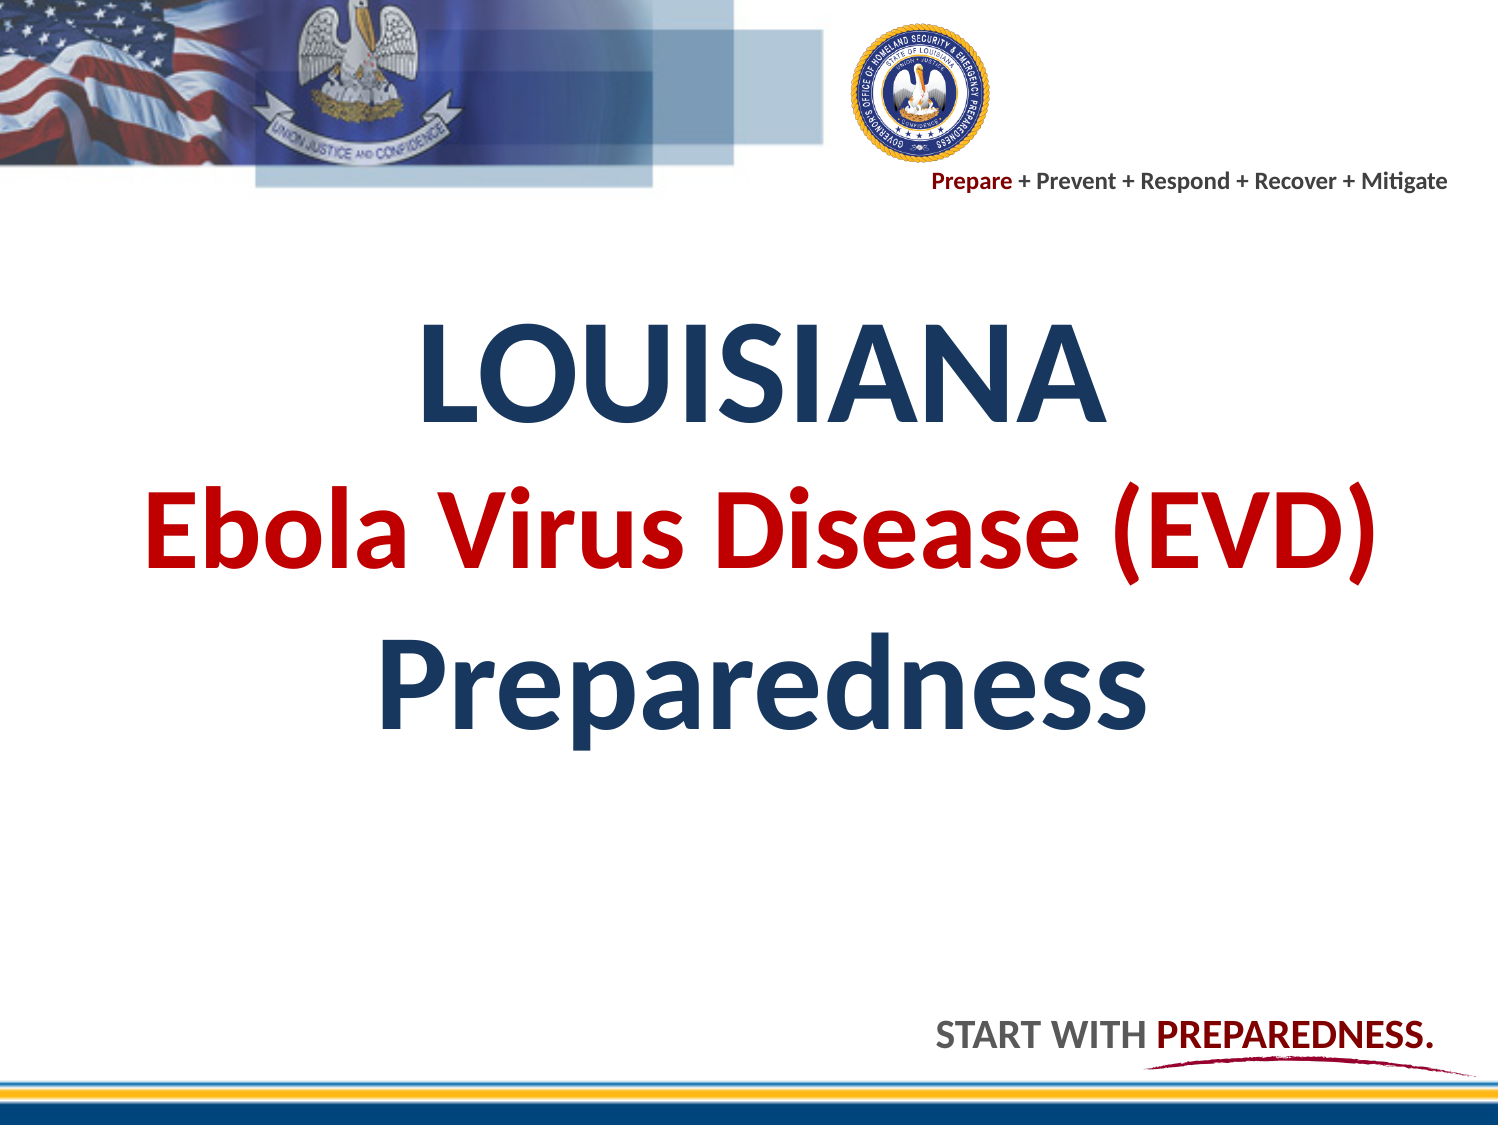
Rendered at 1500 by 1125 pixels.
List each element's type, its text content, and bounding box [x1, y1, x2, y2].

title LOUISIANA Ebola Virus Disease (EVD) Preparedness [87, 370, 1438, 659]
picture [0, 0, 1498, 1125]
